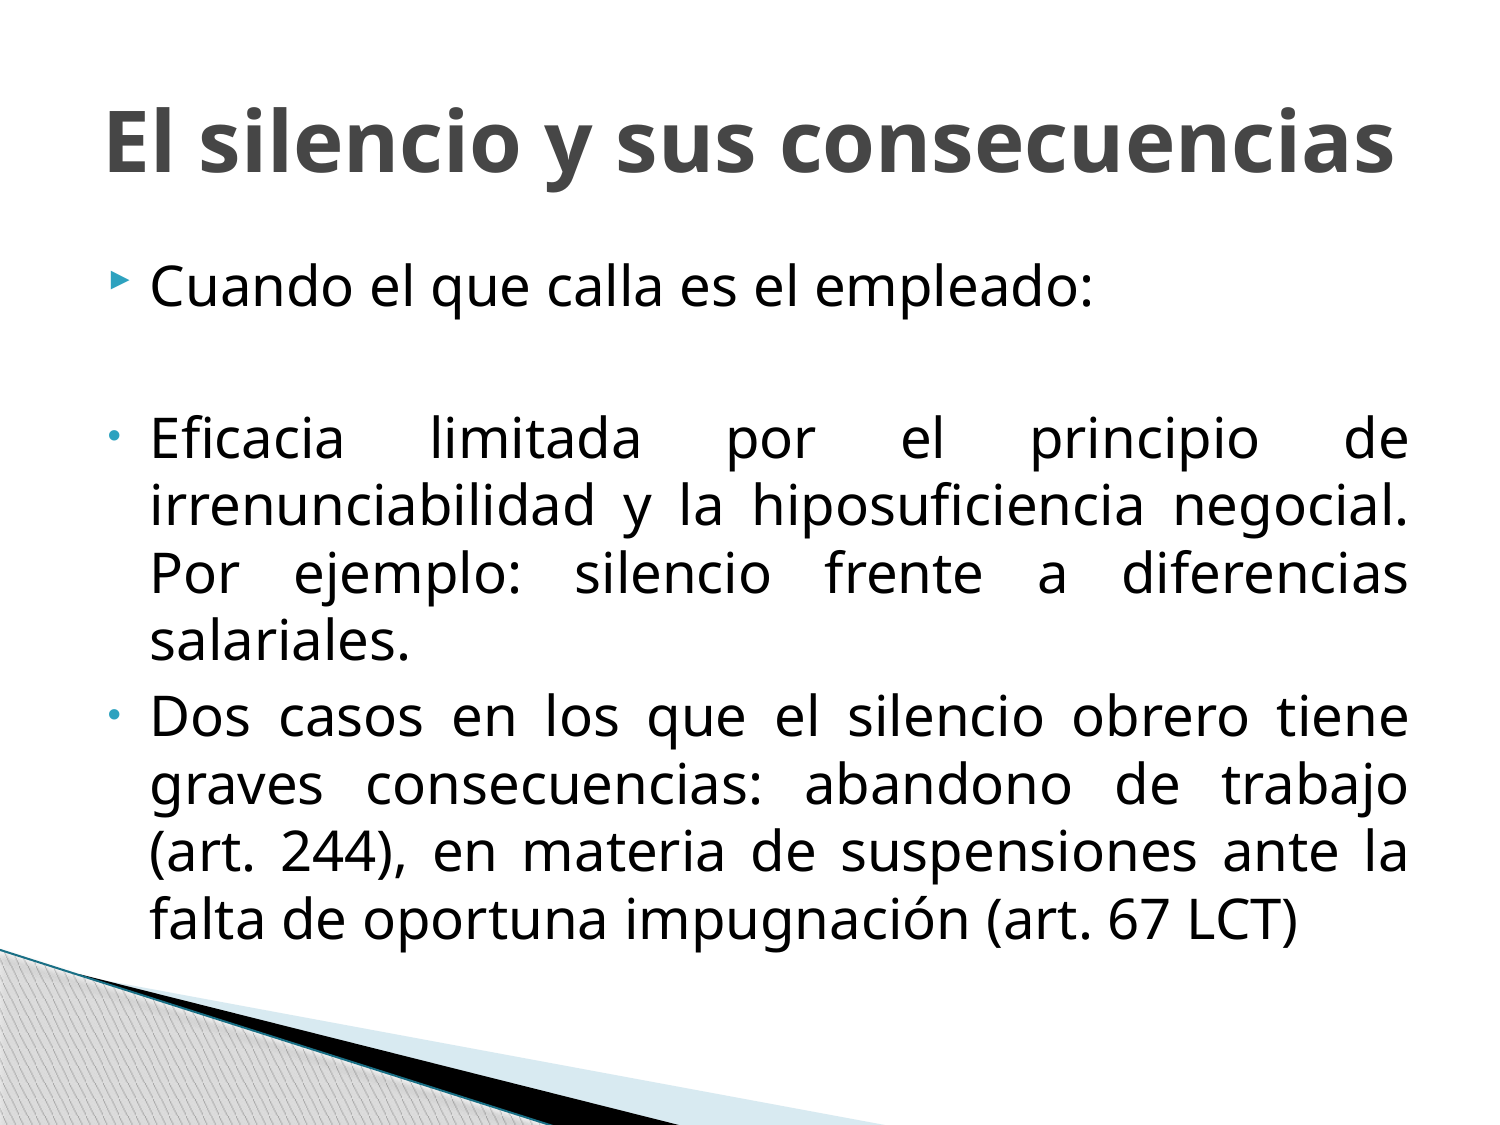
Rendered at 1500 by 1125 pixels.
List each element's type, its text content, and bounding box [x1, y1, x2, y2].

list Cuando el que calla es el empleado: Eficacia limitada por el principio de irrenunciabilidad y la hiposuficiencia negocial. Por ejemplo: silencio frente a diferencias salariales. Dos casos en los que el silencio obrero tiene graves consecuencias: abandono de trabajo (art. 244), en materia de suspensiones ante la falta de oportuna impugnación (art. 67 LCT) [75, 243, 1425, 986]
title El silencio y sus consecuencias [75, 45, 1425, 233]
